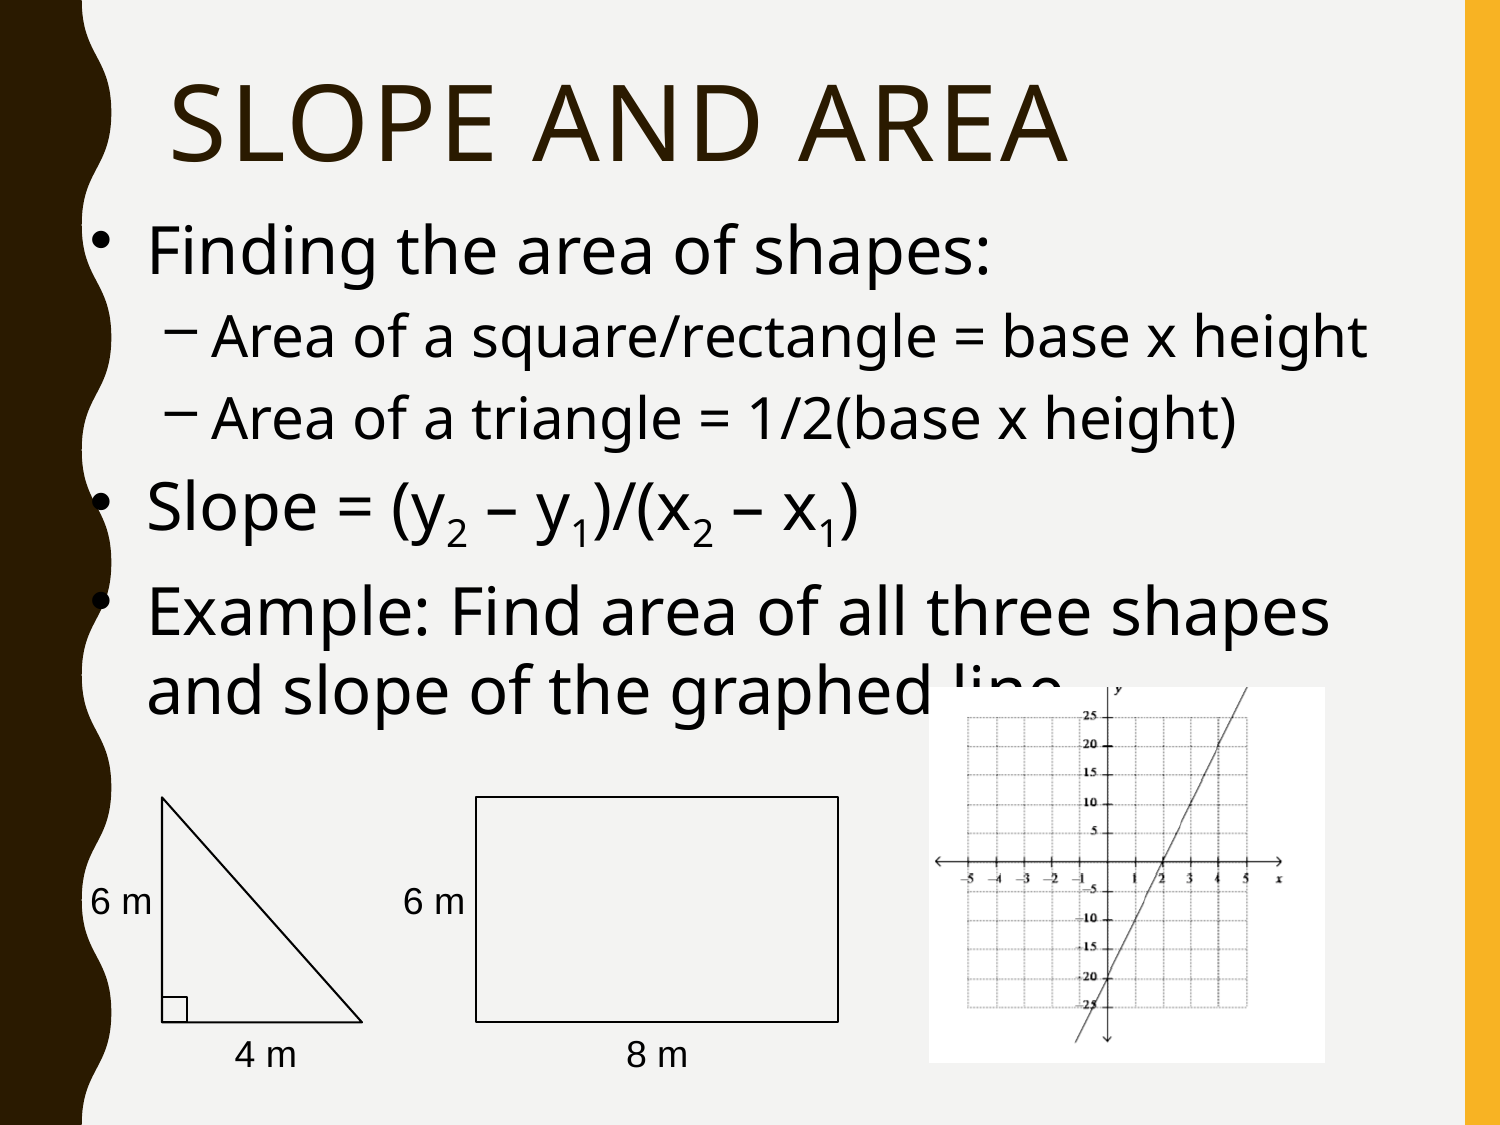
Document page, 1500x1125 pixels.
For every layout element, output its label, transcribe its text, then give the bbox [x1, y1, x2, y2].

text_box [475, 796, 839, 1023]
picture [929, 687, 1325, 1063]
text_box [74, 797, 408, 1113]
text_box 8 m [611, 1022, 704, 1083]
text_box Finding the area of shapes: Area of a square/rectangle = base x height Area of a triangle = 1/2(base x height) Slope = (y2 – y1)/(x2 – x1) Example: Find area of all three shapes and slope of the graphed line. [75, 200, 1475, 475]
text_box 6 m [408, 869, 481, 930]
title Slope and Area [154, 62, 1407, 200]
